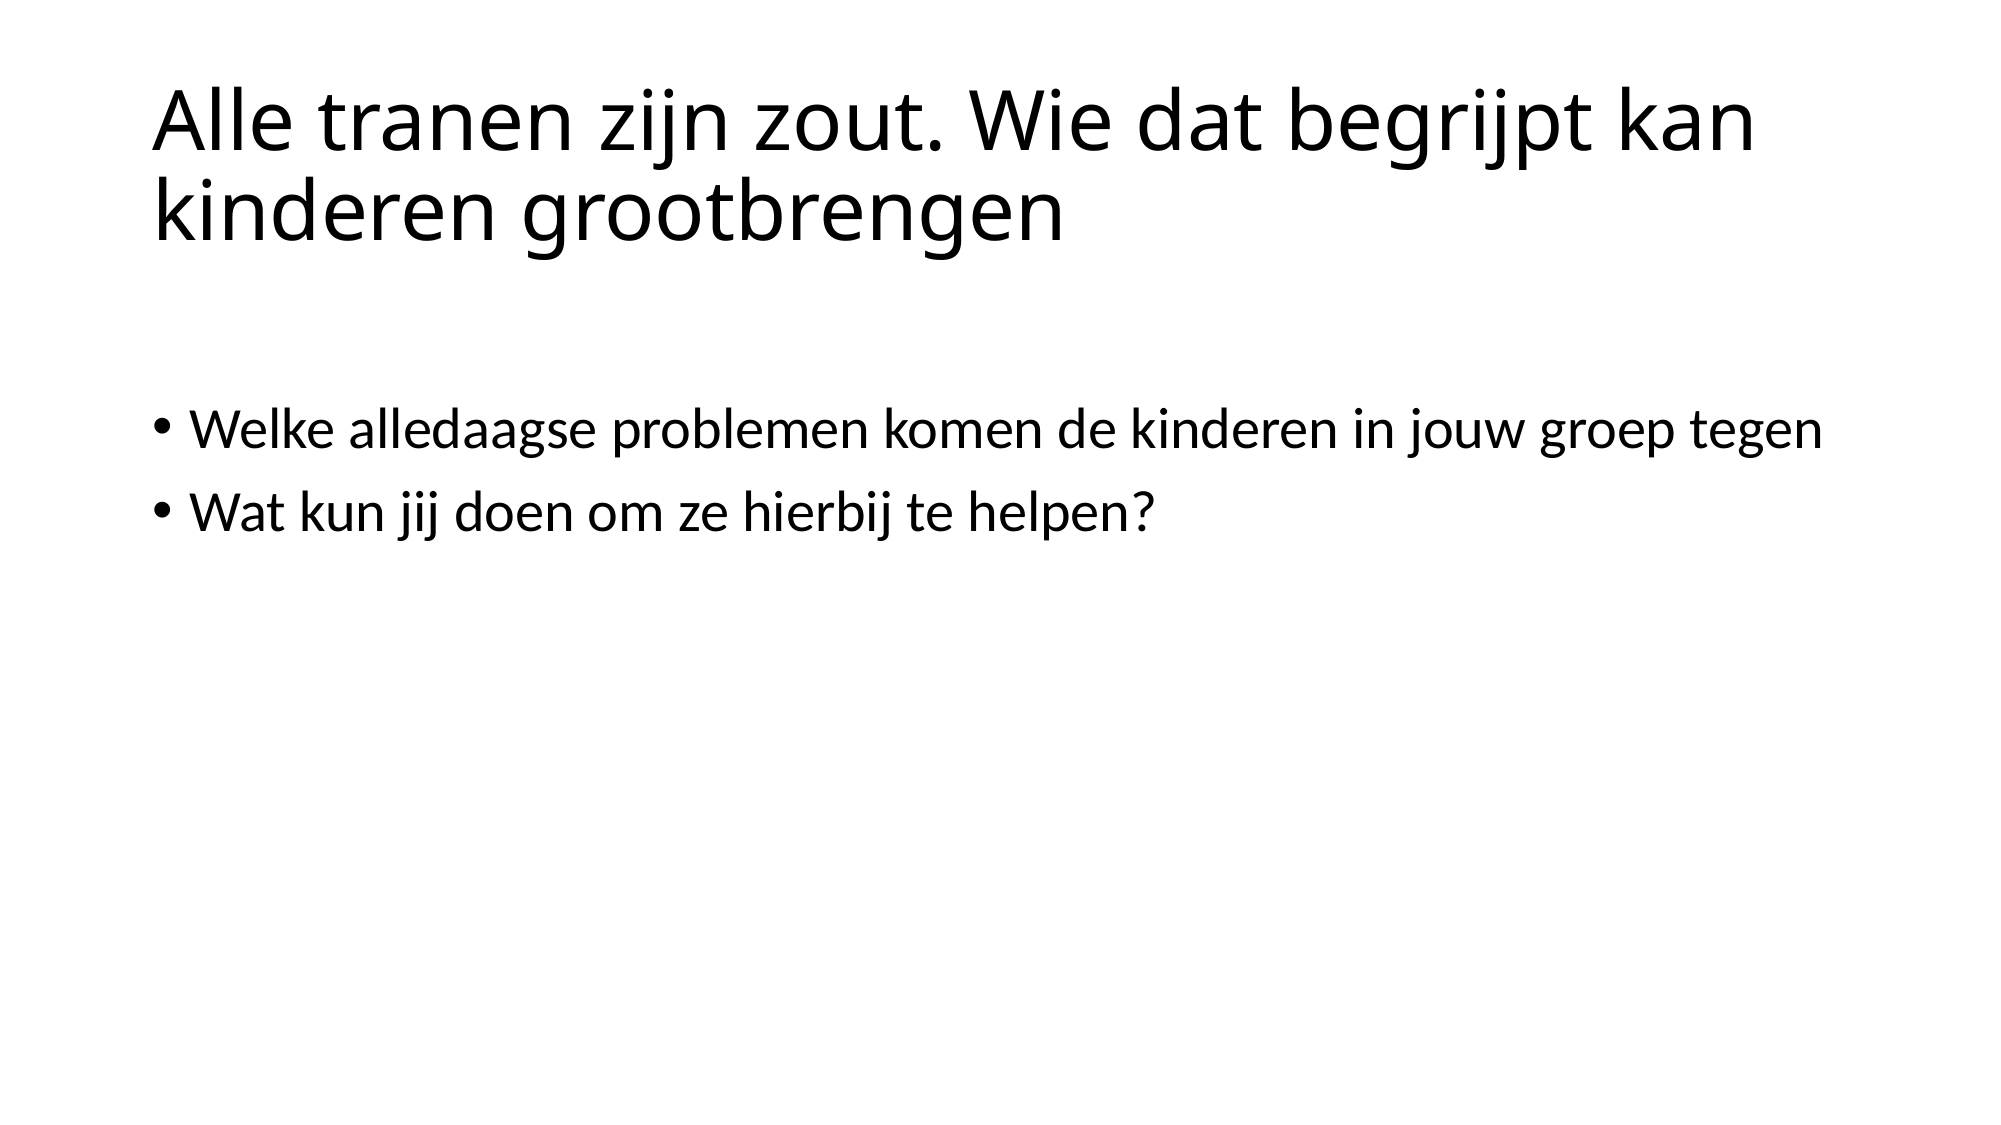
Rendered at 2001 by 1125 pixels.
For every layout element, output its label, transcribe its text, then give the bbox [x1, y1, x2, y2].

list Welke alledaagse problemen komen de kinderen in jouw groep tegen Wat kun jij doen om ze hierbij te helpen? [137, 299, 1863, 1014]
title Alle tranen zijn zout. Wie dat begrijpt kan kinderen grootbrengen [137, 59, 1863, 278]
